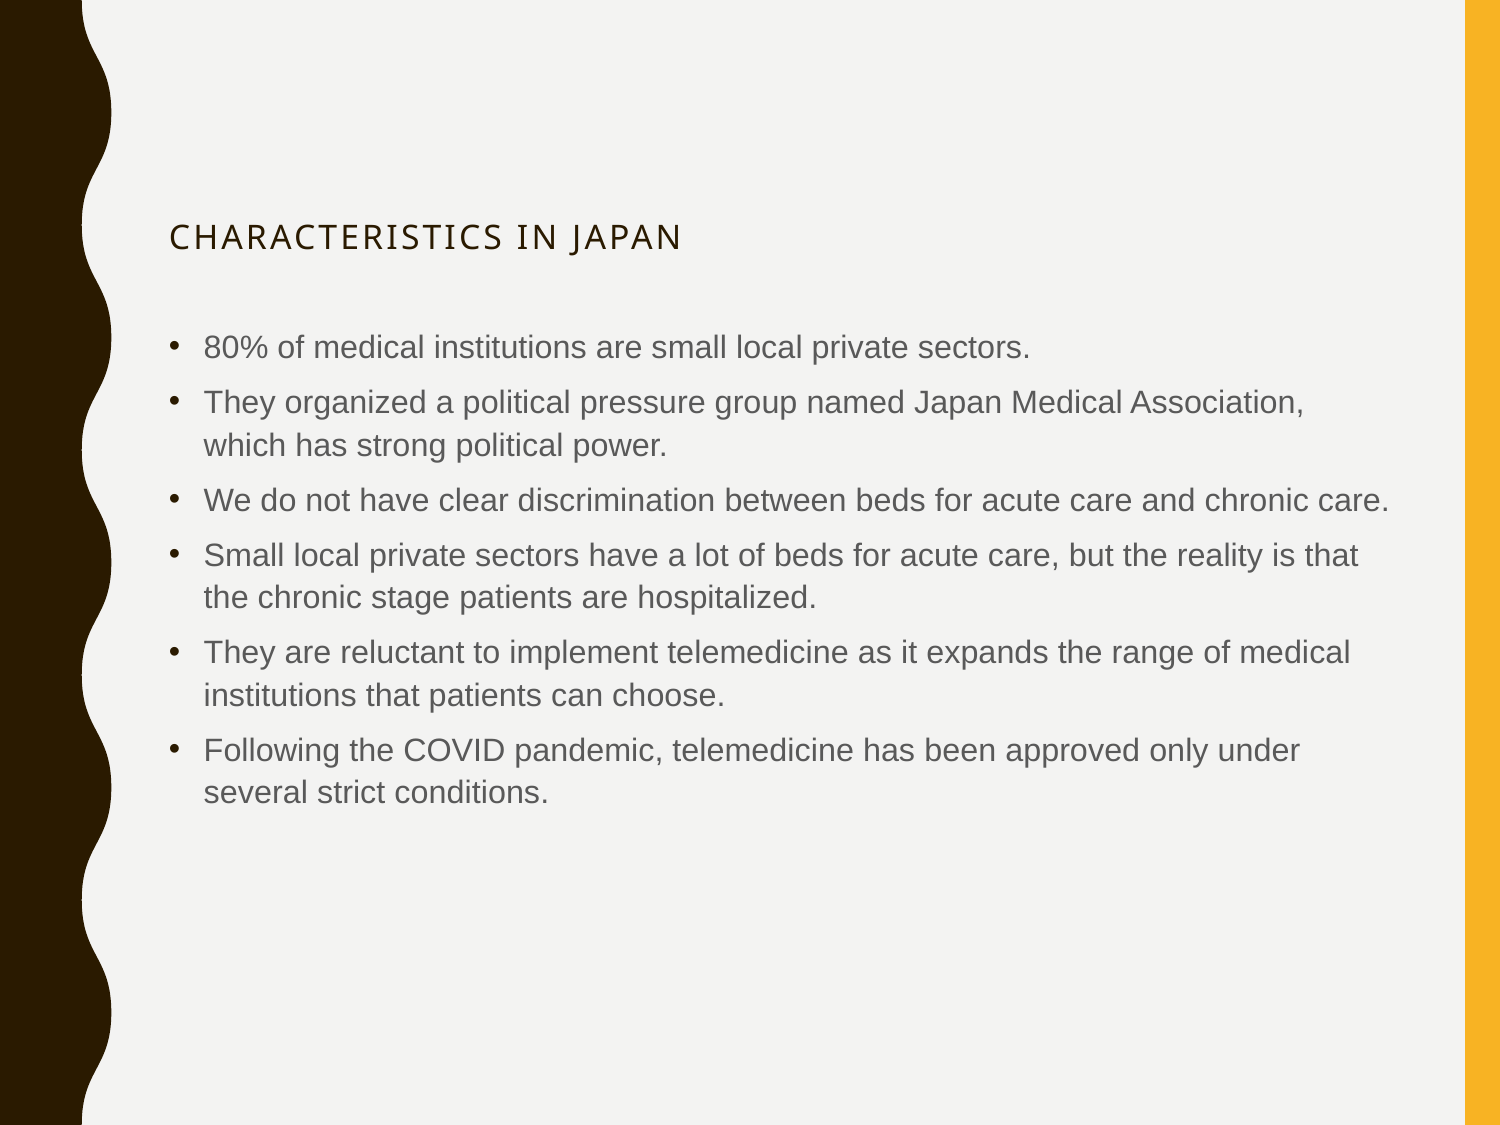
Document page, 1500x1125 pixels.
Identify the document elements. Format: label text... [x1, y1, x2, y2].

title Characteristics in Japan [154, 212, 1407, 315]
list 80% of medical institutions are small local private sectors. They organized a political pressure group named Japan Medical Association, which has strong political power. We do not have clear discrimination between beds for acute care and chronic care. Small local private sectors have a lot of beds for acute care, but the reality is that the chronic stage patients are hospitalized. They are reluctant to implement telemedicine as it expands the range of medical institutions that patients can choose. Following the COVID pandemic, telemedicine has been approved only under several strict conditions. [154, 315, 1407, 864]
